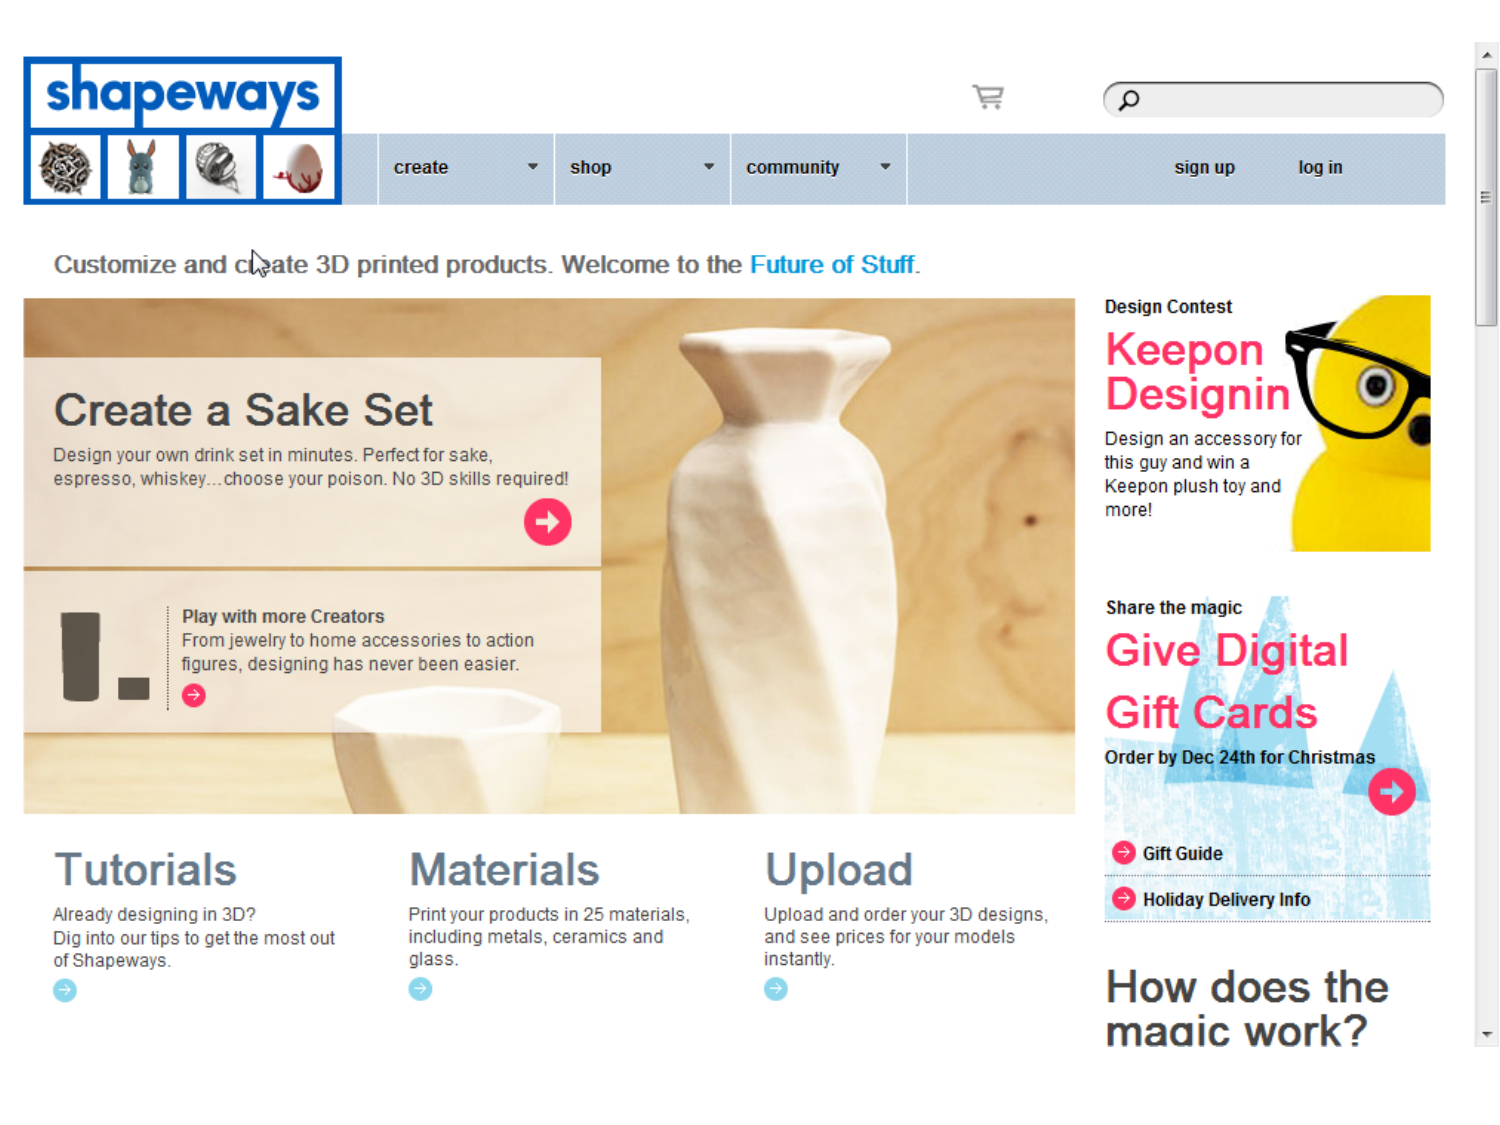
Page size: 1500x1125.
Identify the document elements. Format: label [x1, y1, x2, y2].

picture [0, 42, 1500, 1047]
